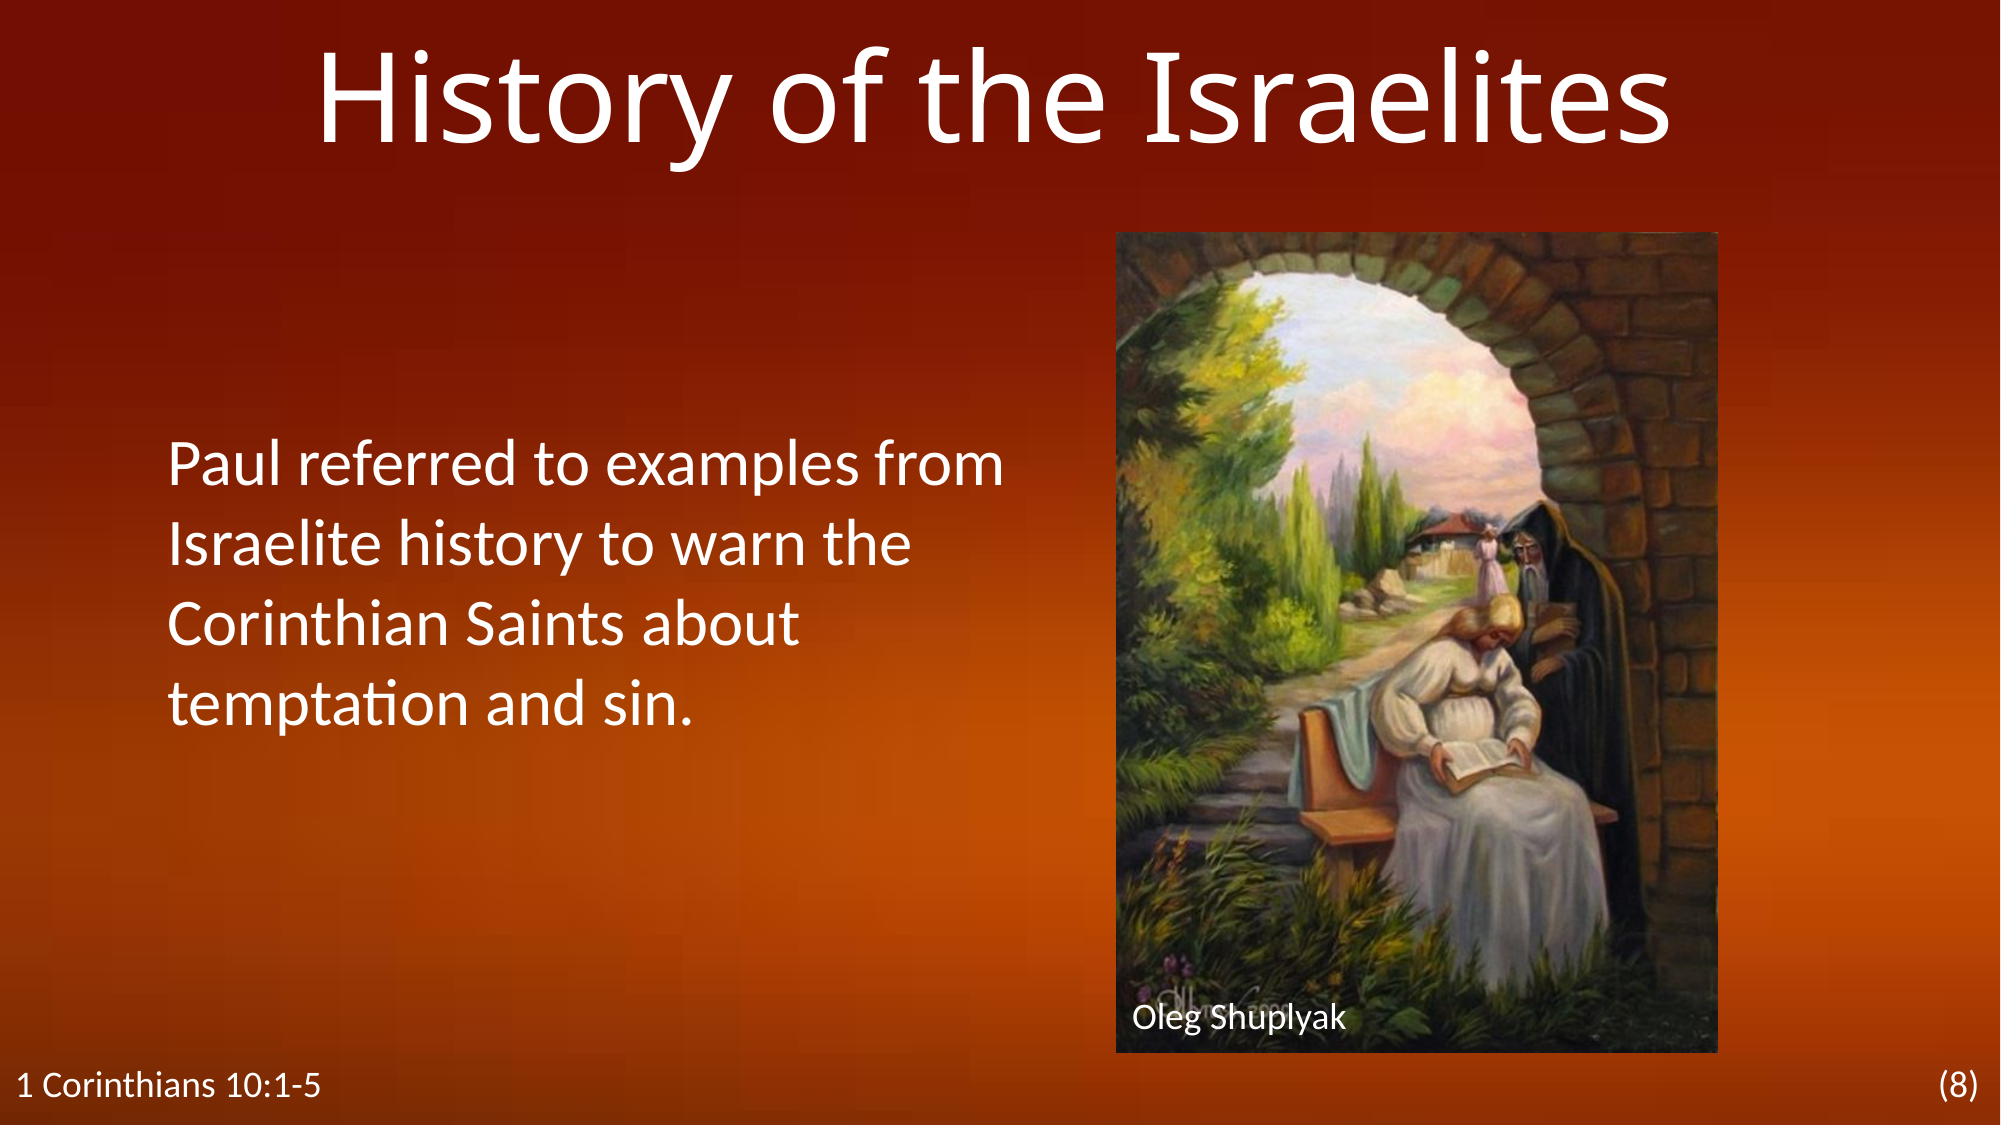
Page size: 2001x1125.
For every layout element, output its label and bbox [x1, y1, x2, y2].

picture [0, 0, 2001, 1125]
text_box [1115, 232, 1718, 1054]
